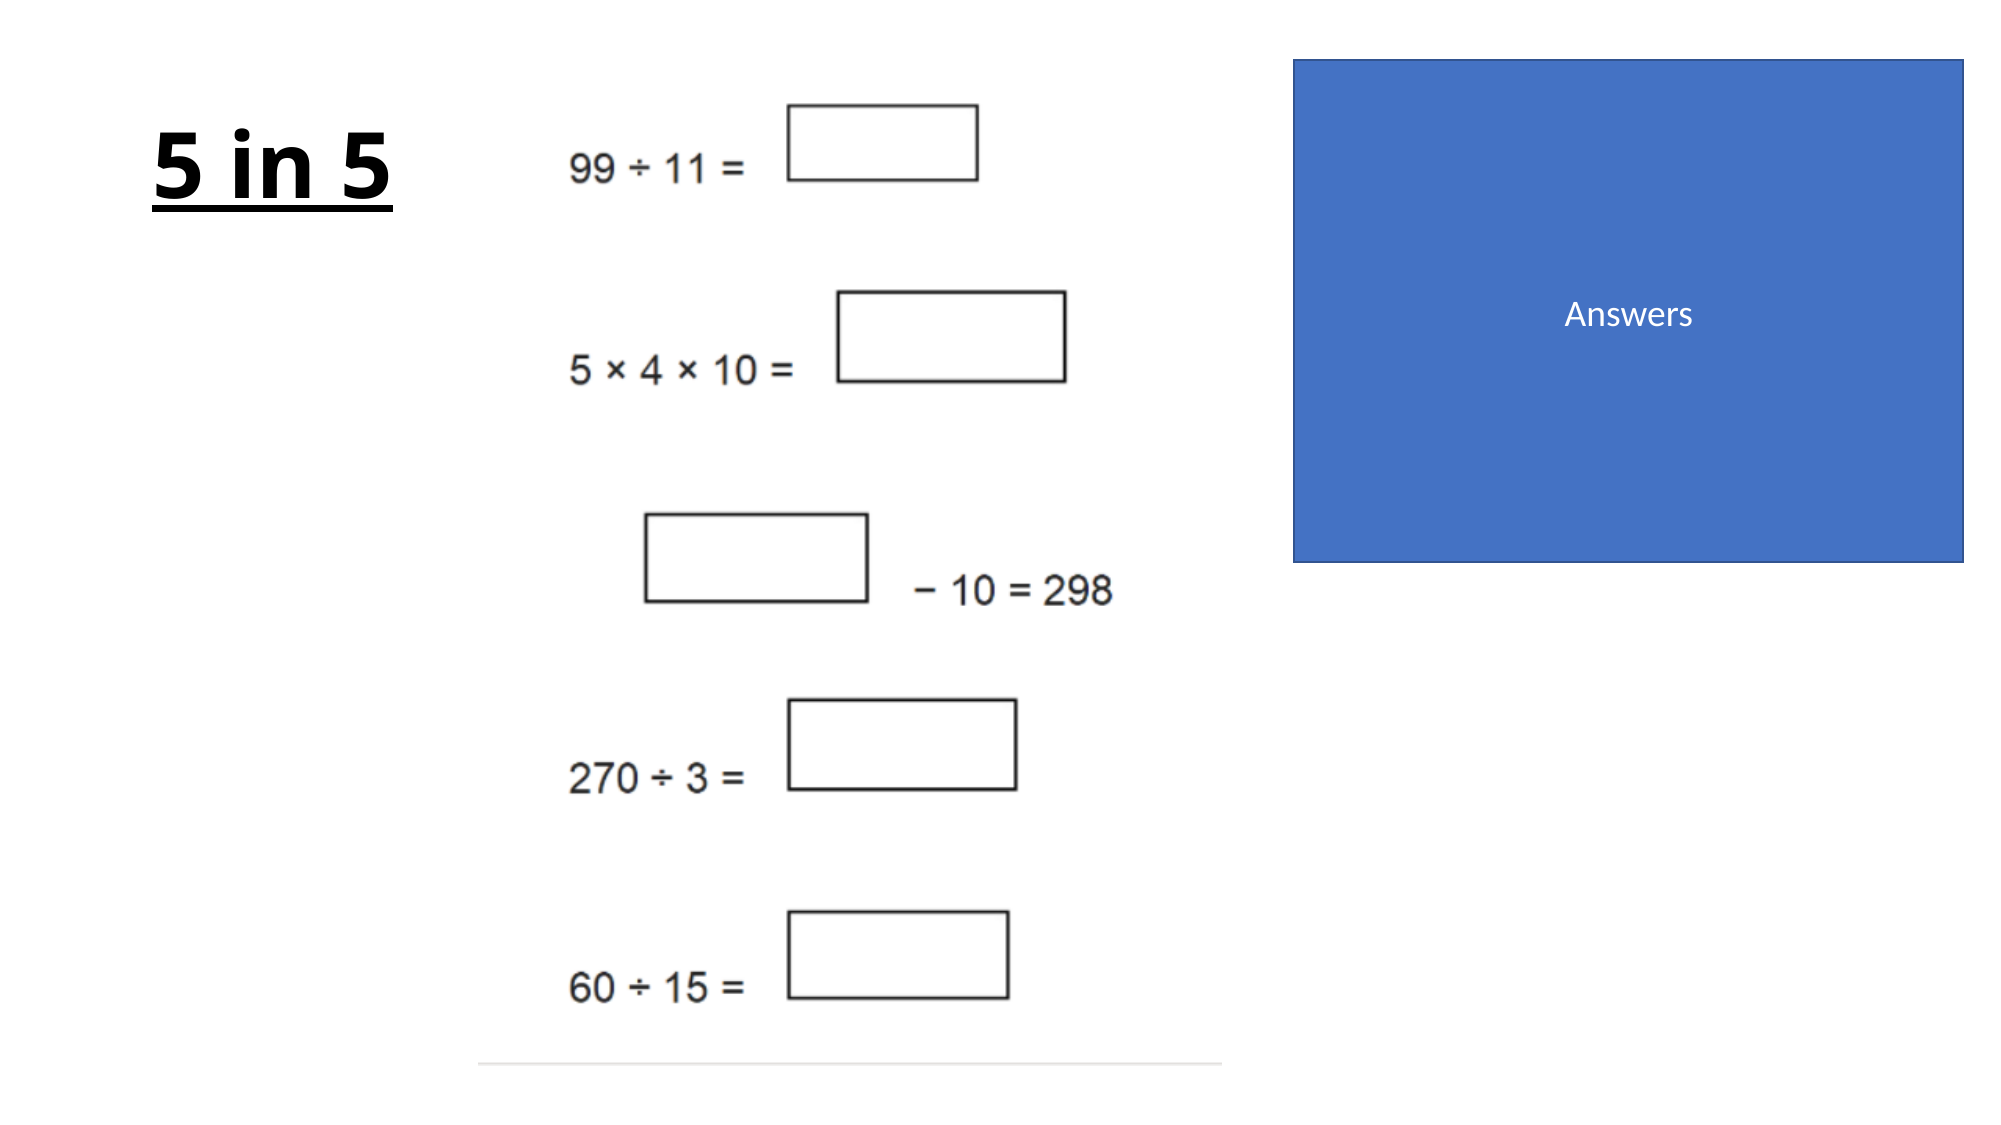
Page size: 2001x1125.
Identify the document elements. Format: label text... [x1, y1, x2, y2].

picture [478, 63, 1222, 1066]
text_box Answers [1293, 59, 1964, 563]
picture [1363, 114, 1926, 501]
title 5 in 5 [137, 59, 1293, 278]
